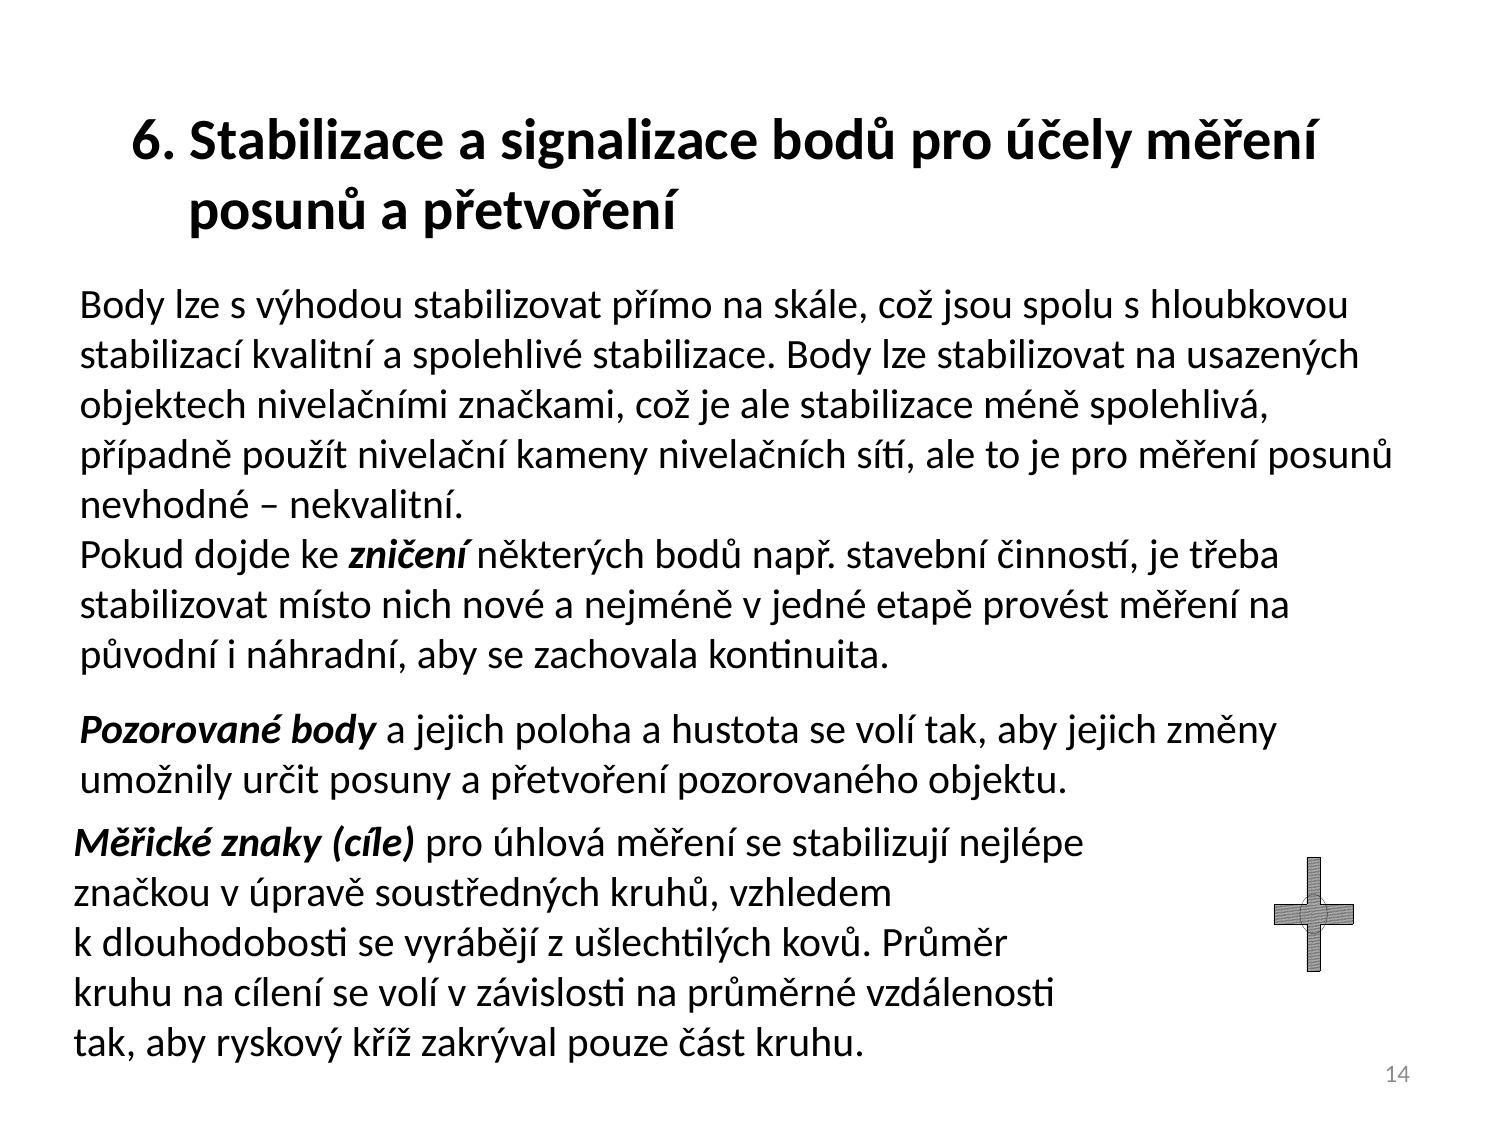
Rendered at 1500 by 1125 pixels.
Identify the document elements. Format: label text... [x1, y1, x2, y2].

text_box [1030, 773, 1365, 1068]
text_box Měřické znaky (cíle) pro úhlová měření se stabilizují nejlépe značkou v úpravě soustředných kruhů, vzhledem k dlouhodobosti se vyrábějí z ušlechtilých kovů. Průměr kruhu na cílení se volí v závislosti na průměrné vzdálenosti tak, aby ryskový kříž zakrýval pouze část kruhu. [58, 807, 1026, 1072]
text_box 6. Stabilizace a signalizace bodů pro účely měření posunů a přetvoření [117, 93, 1383, 249]
slide_number 14 [1074, 1042, 1425, 1103]
text_box Body lze s výhodou stabilizovat přímo na skále, což jsou spolu s hloubkovou stabilizací kvalitní a spolehlivé stabilizace. Body lze stabilizovat na usazených objektech nivelačními značkami, což je ale stabilizace méně spolehlivá, případně použít nivelační kameny nivelačních sítí, ale to je pro měření posunů nevhodné – nekvalitní. Pokud dojde ke zničení některých bodů např. stavební činností, je třeba stabilizovat místo nich nové a nejméně v jedné etapě provést měření na původní i náhradní, aby se zachovala kontinuita. Pozorované body a jejich poloha a hustota se volí tak, aby jejich změny umožnily určit posuny a přetvoření pozorovaného objektu. [64, 269, 1436, 810]
